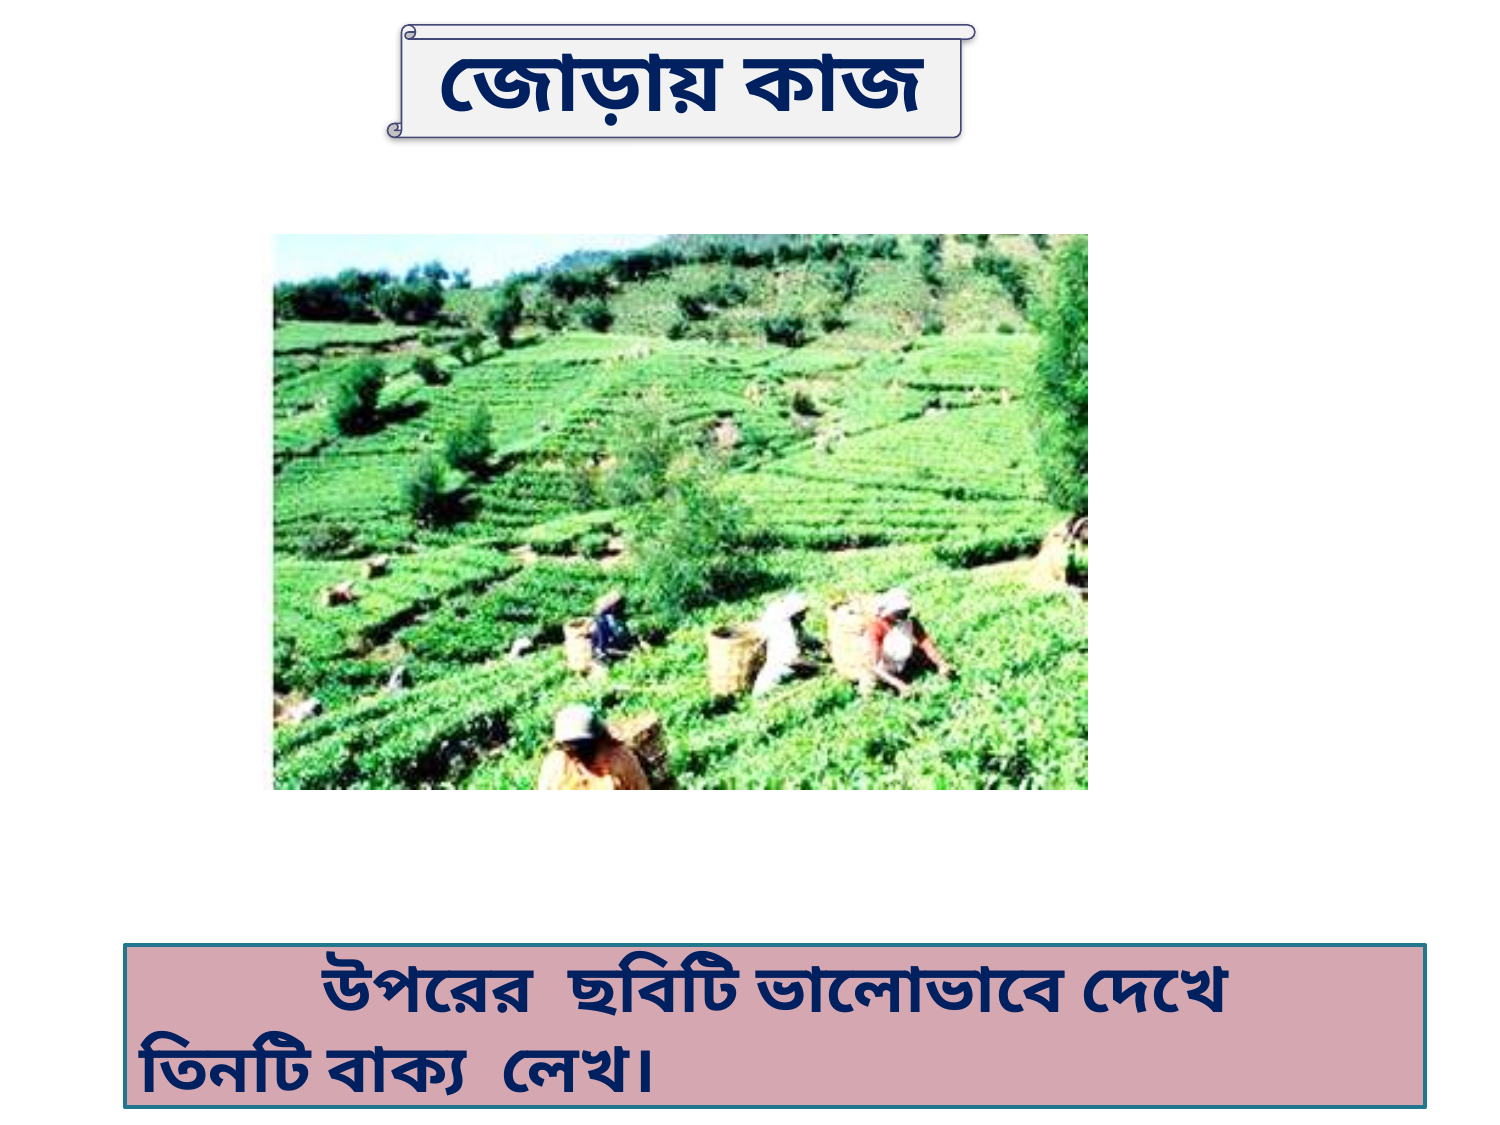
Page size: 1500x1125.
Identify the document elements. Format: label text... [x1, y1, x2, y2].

text_box জোড়ায় কাজ [386, 24, 976, 139]
picture [262, 233, 1088, 791]
text_box উপরের ছবিটি ভালোভাবে দেখে তিনটি বাক্য লেখ। [123, 943, 1427, 1109]
